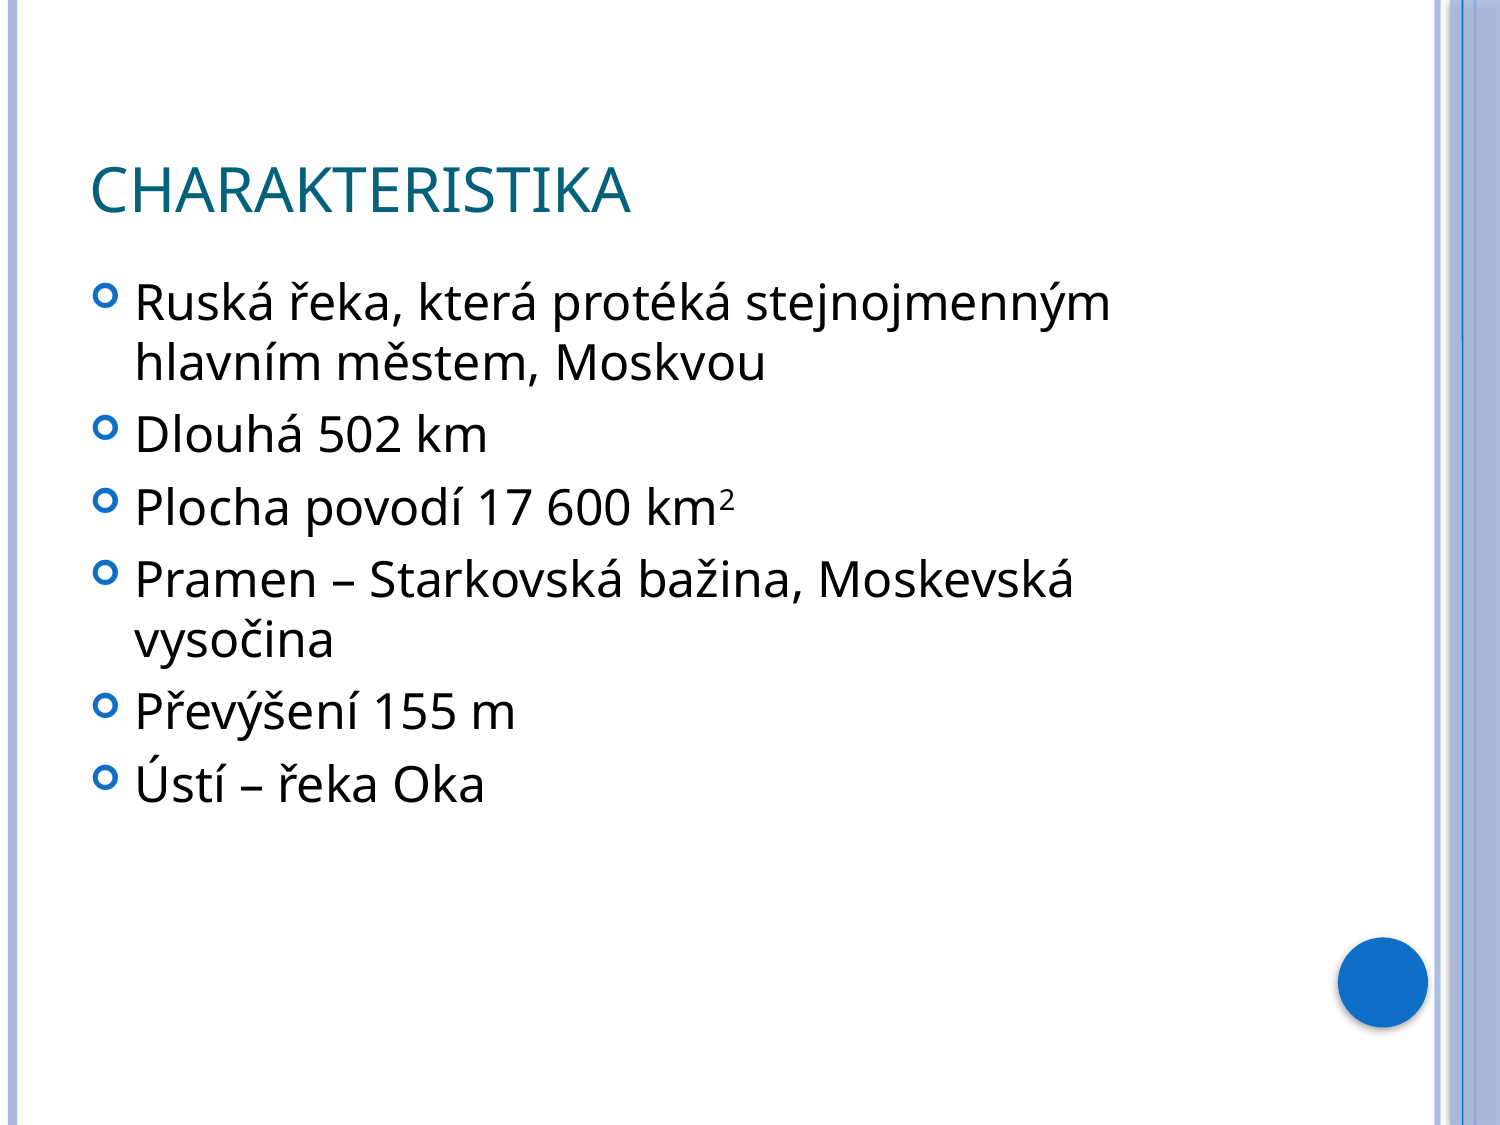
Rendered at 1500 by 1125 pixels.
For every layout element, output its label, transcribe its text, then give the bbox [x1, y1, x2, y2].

title Charakteristika [75, 45, 1300, 233]
list Ruská řeka, která protéká stejnojmenným hlavním městem, Moskvou Dlouhá 502 km Plocha povodí 17 600 km2 Pramen – Starkovská bažina, Moskevská vysočina Převýšení 155 m Ústí – řeka Oka [75, 262, 1300, 1062]
